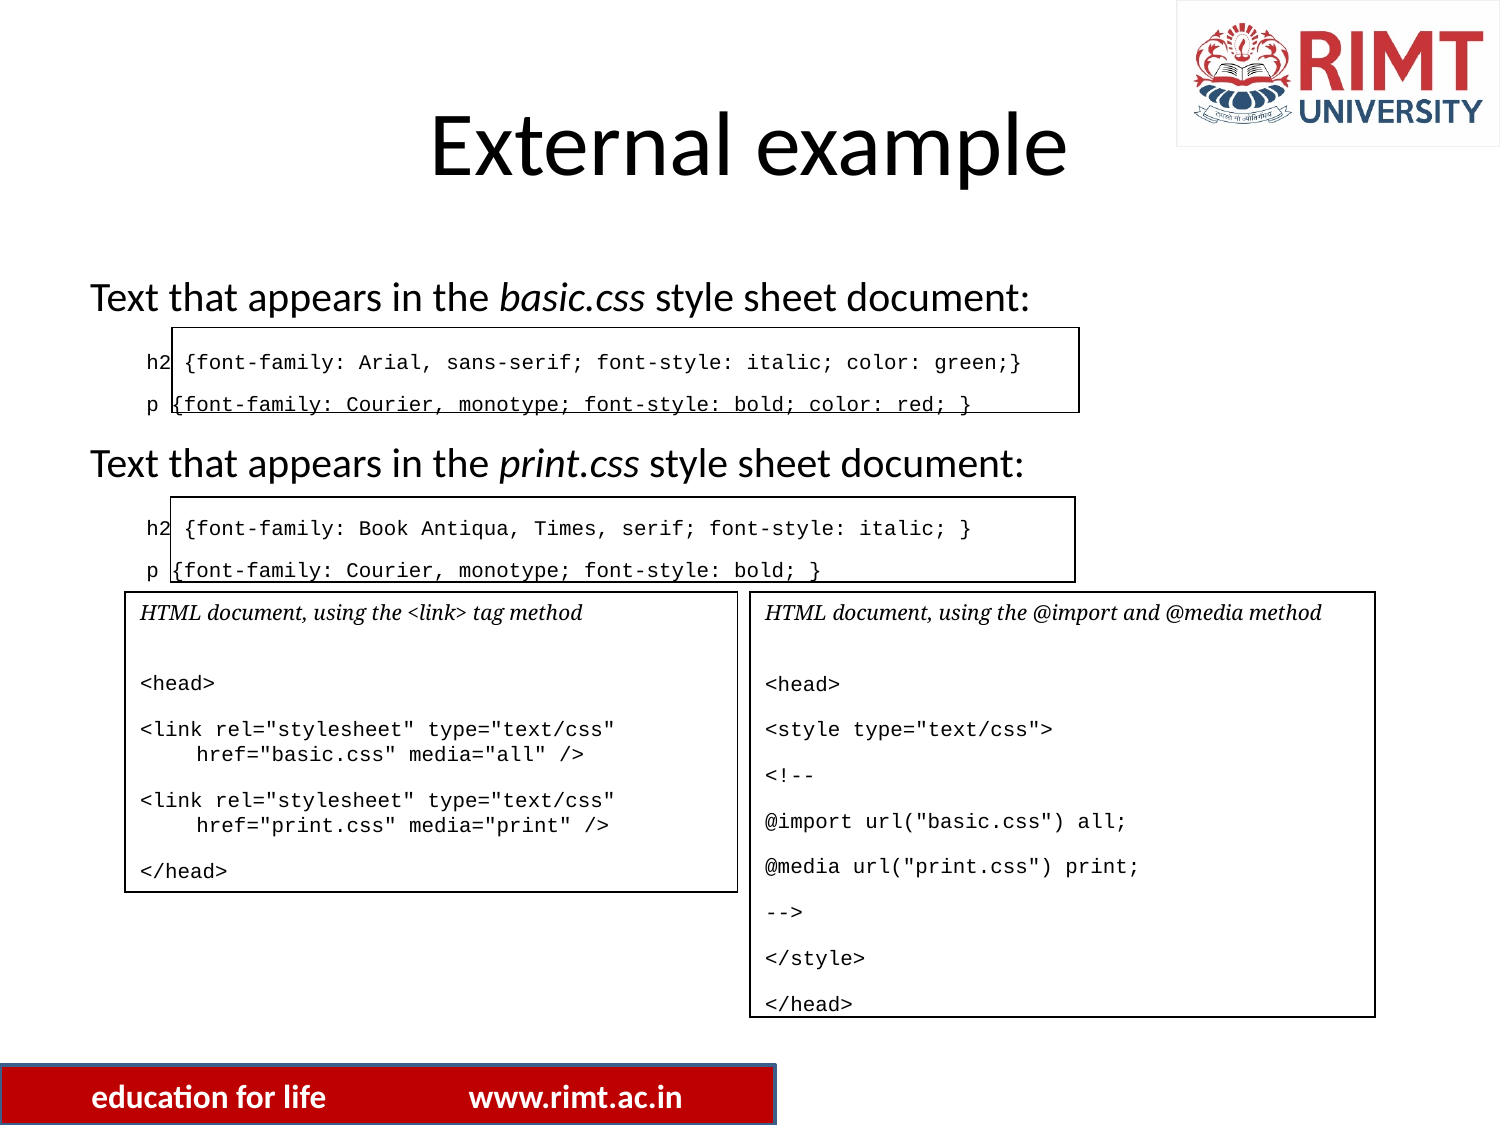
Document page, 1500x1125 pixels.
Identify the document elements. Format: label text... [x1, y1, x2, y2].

text_box HTML document, using the @import and @media method <head> <style type="text/css"> <!-- @import url("basic.css") all; @media url("print.css") print; --> </style> </head> [750, 592, 1375, 1018]
text_box [171, 327, 1080, 413]
list Text that appears in the basic.css style sheet document: h2 {font-family: Arial, sans-serif; font-style: italic; color: green;} p {font-family: Courier, monotype; font-style: bold; color: red; } Text that appears in the print.css style sheet document: h2 {font-family: Book Antiqua, Times, serif; font-style: italic; } p {font-family: Courier, monotype; font-style: bold; } [75, 262, 1425, 1005]
title External example [75, 45, 1425, 233]
picture [1176, 0, 1500, 148]
text_box HTML document, using the <link> tag method <head> <link rel="stylesheet" type="text/css" href="basic.css" media="all" /> <link rel="stylesheet" type="text/css" href="print.css" media="print" /> </head> [124, 592, 738, 893]
text_box [170, 497, 1075, 582]
text_box education for life www.rimt.ac.in [0, 1063, 777, 1125]
